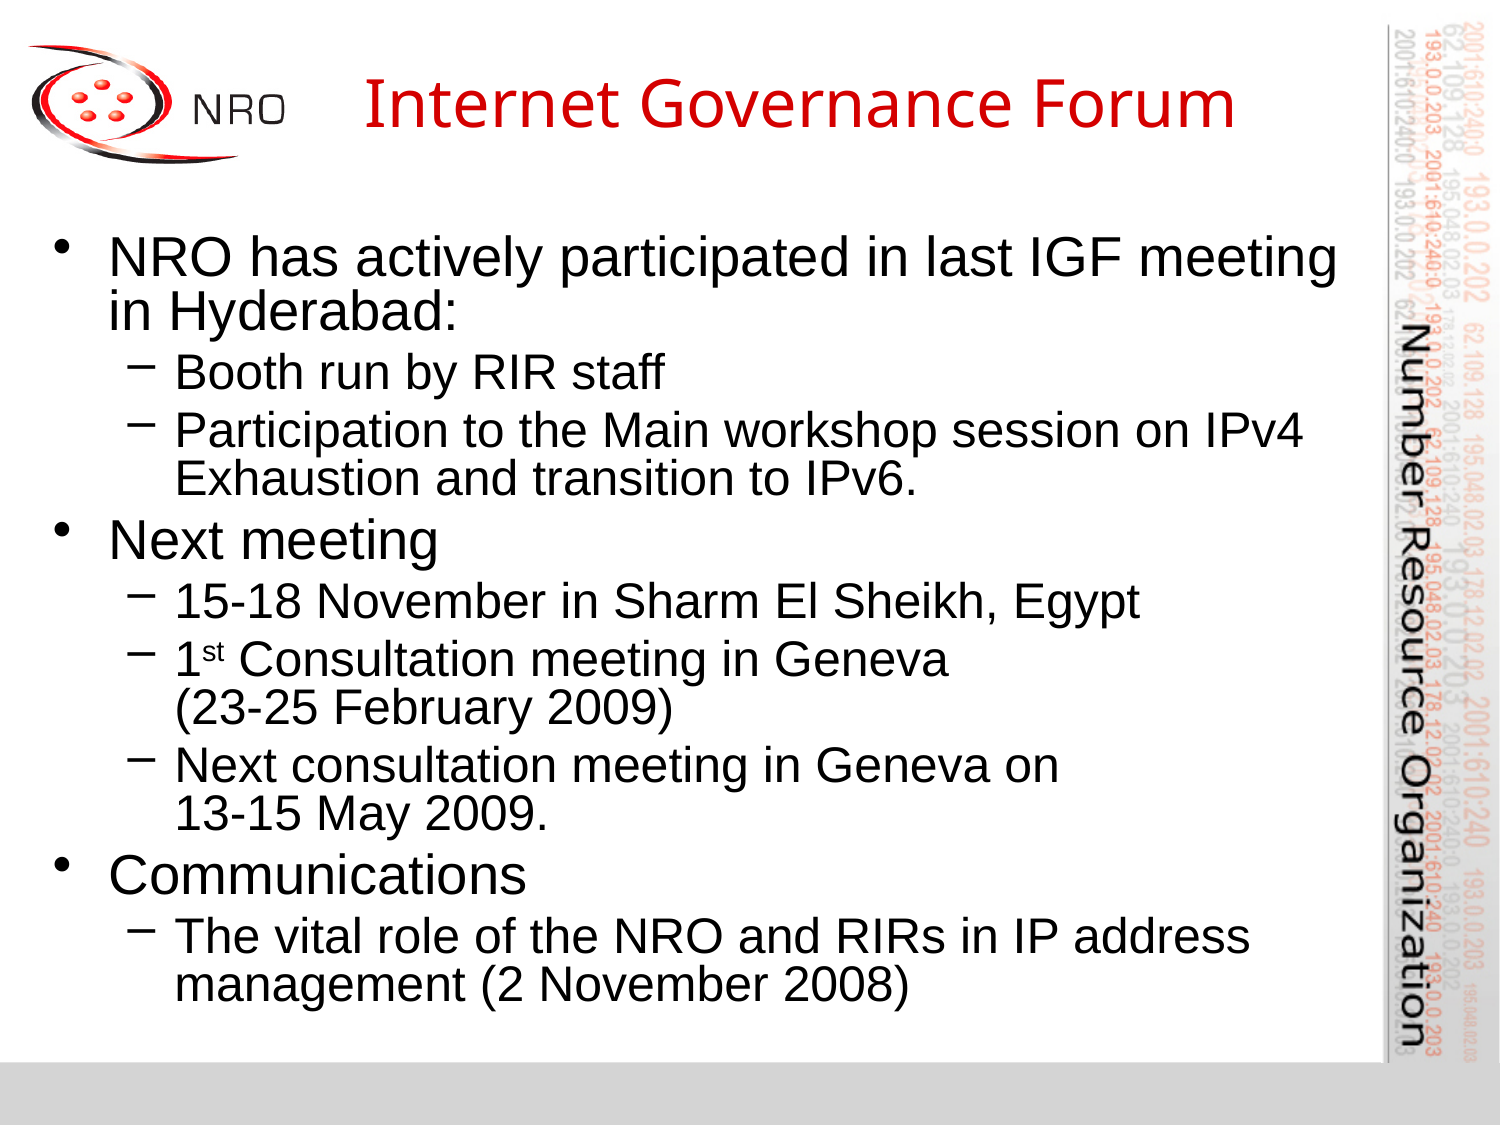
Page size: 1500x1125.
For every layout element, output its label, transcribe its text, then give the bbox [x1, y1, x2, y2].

list NRO has actively participated in last IGF meeting in Hyderabad: Booth run by RIR staff Participation to the Main workshop session on IPv4 Exhaustion and transition to IPv6. Next meeting 15-18 November in Sharm El Sheikh, Egypt 1st Consultation meeting in Geneva (23-25 February 2009) Next consultation meeting in Geneva on 13-15 May 2009. Communications The vital role of the NRO and RIRs in IP address management (2 November 2008) [37, 225, 1367, 1043]
picture [1381, 201, 1500, 1063]
title Internet Governance Forum [0, 0, 1500, 201]
